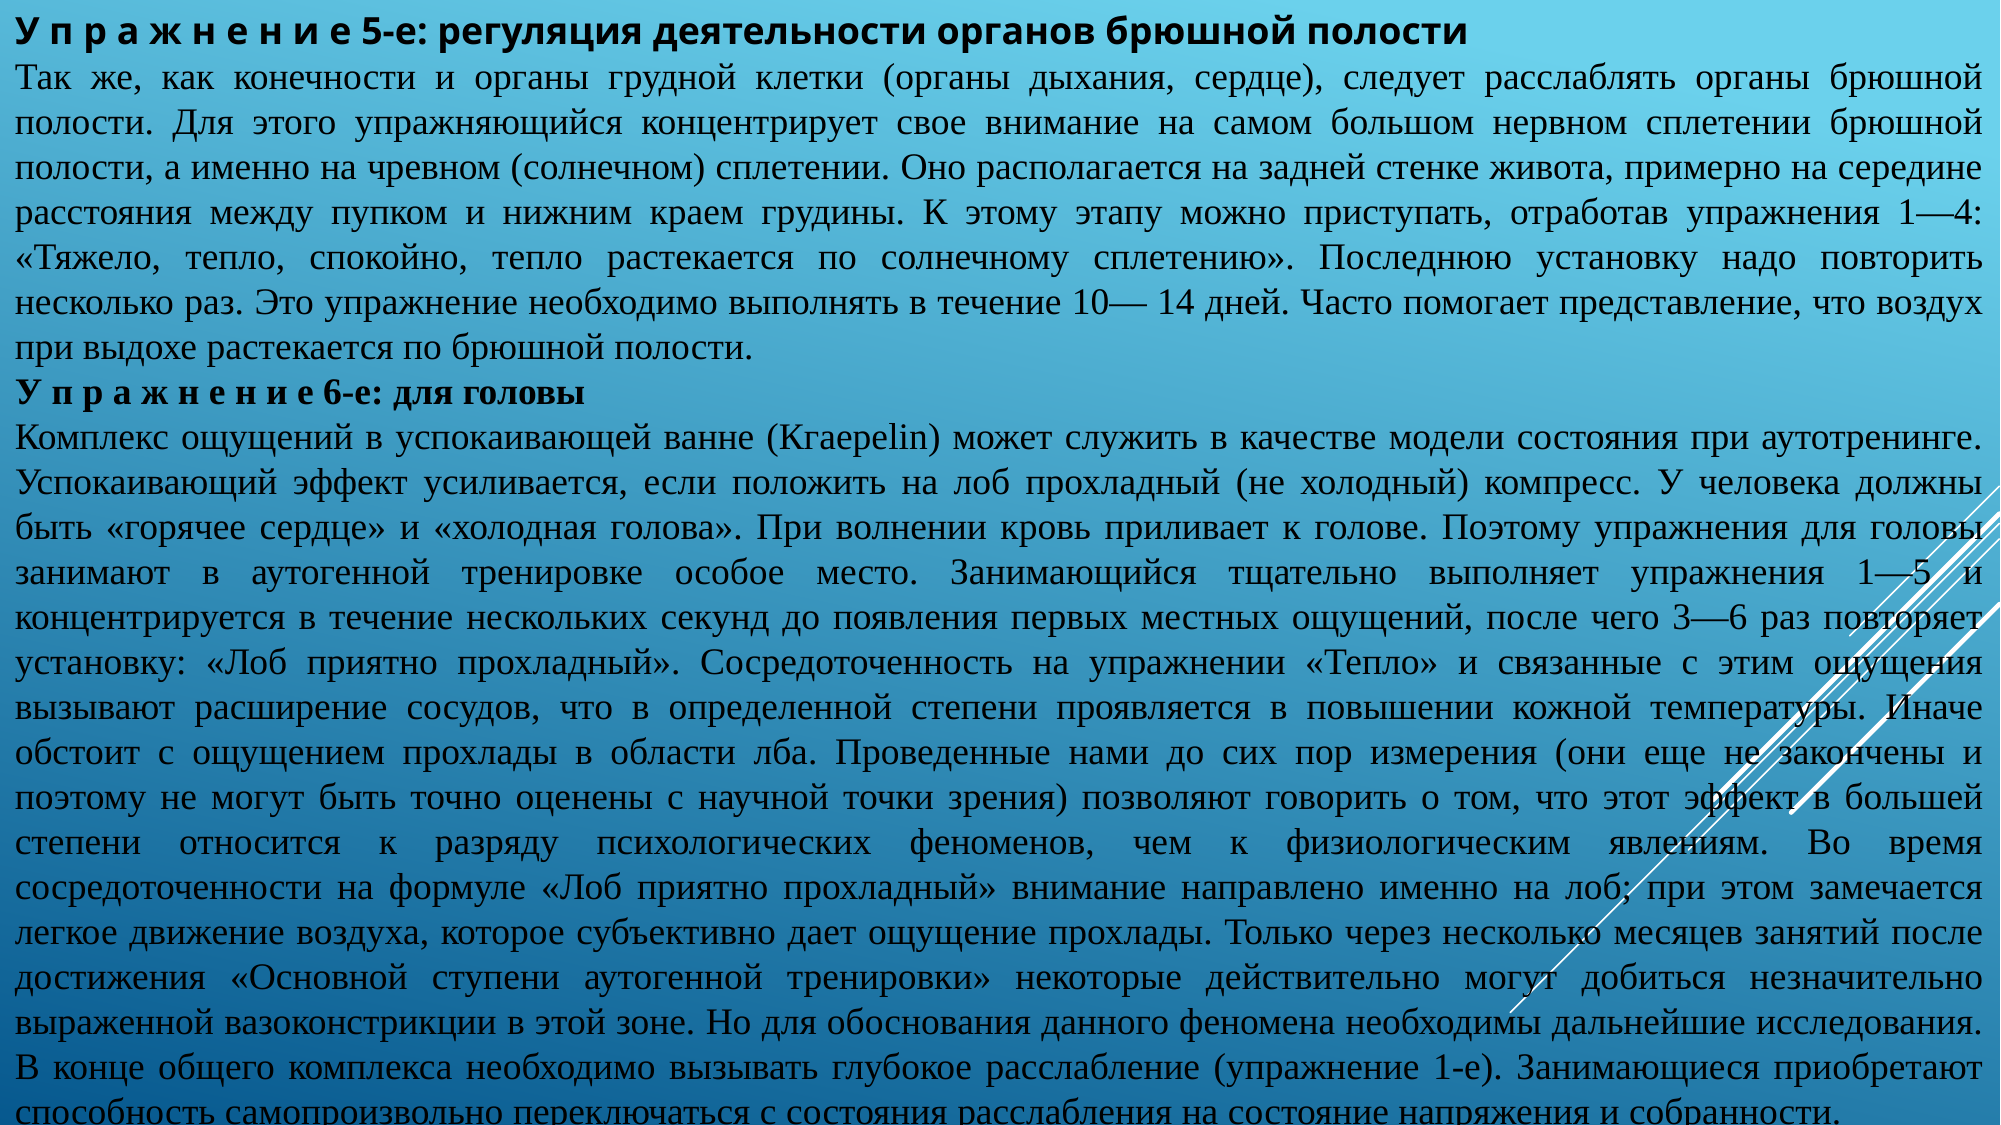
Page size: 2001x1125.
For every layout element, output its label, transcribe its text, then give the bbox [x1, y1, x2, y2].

text_box У п р а ж н е н и е 5-е: регуляция деятельности органов брюшной полости Так же, как конечности и органы грудной клетки (органы дыхания, сердце), следует расслаблять органы брюшной полости. Для этого упражняющийся концентрирует свое внимание на самом большом нервном сплетении брюшной полости, а именно на чревном (солнечном) сплетении. Оно располагается на задней стенке живота, примерно на середине расстояния между пупком и нижним краем грудины. К этому этапу можно приступать, отработав упражнения 1—4: «Тяжело, тепло, спокойно, тепло растекается по солнечному сплетению». Последнюю установку надо повторить несколько раз. Это упражнение необходимо выполнять в течение 10— 14 дней. Часто помогает представление, что воздух при выдохе растекается по брюшной полости. У п р а ж н е н и е 6-е: для головы Комплекс ощущений в успокаивающей ванне (Кгаеpelin) может служить в качестве модели состояния при аутотренинге. Успокаивающий эффект усиливается, если положить на лоб прохладный (не холодный) компресс. У человека должны быть «горячее сердце» и «холодная голова». При волнении кровь приливает к голове. Поэтому упражнения для головы занимают в аутогенной тренировке особое место. Занимающийся тщательно выполняет упражнения 1—5 и концентрируется в течение нескольких секунд до появления первых местных ощущений, после чего 3—6 раз повторяет установку: «Лоб приятно прохладный». Сосредоточенность на упражнении «Тепло» и связанные с этим ощущения вызывают расширение сосудов, что в определенной степени проявляется в повышении кожной температуры. Иначе обстоит с ощущением прохлады в области лба. Проведенные нами до сих пор измерения (они еще не закончены и поэтому не могут быть точно оценены с научной точки зрения) позволяют говорить о том, что этот эффект в большей степени относится к разряду психологических феноменов, чем к физиологическим явлениям. Во время сосредоточенности на формуле «Лоб приятно прохладный» внимание направлено именно на лоб; при этом замечается легкое движение воздуха, которое субъективно дает ощущение прохлады. Только через несколько месяцев занятий после достижения «Основной ступени аутогенной тренировки» некоторые действительно могут добиться незначительно выраженной вазоконстрикции в этой зоне. Но для обоснования данного феномена необходимы дальнейшие исследования. В конце общего комплекса необходимо вызывать глубокое расслабление (упражнение 1-е). Занимающиеся приобретают способность самопроизвольно переключаться с состояния расслабления на состояние напряжения и собранности. [0, 0, 2000, 1125]
